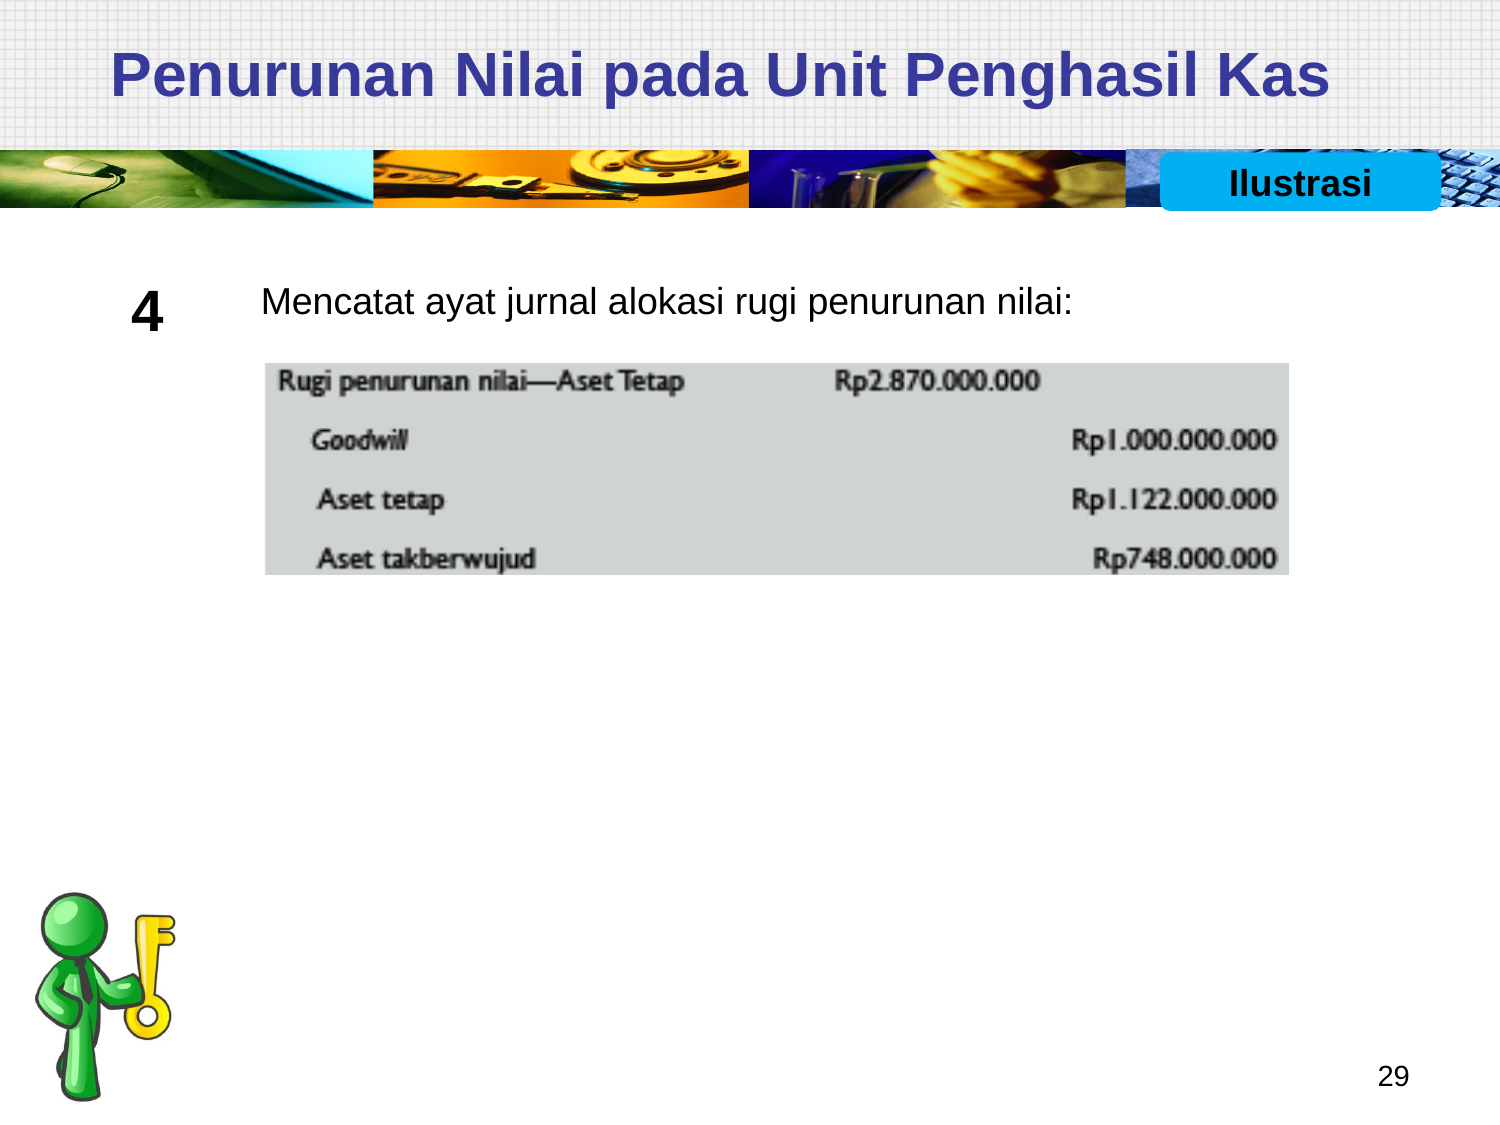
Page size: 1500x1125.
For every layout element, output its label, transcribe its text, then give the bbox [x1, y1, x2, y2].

slide_number 29 [1074, 1049, 1426, 1103]
picture [264, 362, 1290, 575]
text_box Mencatat ayat jurnal alokasi rugi penurunan nilai: [246, 269, 1313, 330]
text_box Ilustrasi [1157, 150, 1444, 213]
text_box 4 [117, 265, 188, 351]
picture [0, 0, 1500, 208]
picture [34, 891, 176, 1102]
title Penurunan Nilai pada Unit Penghasil Kas [46, 24, 1398, 118]
